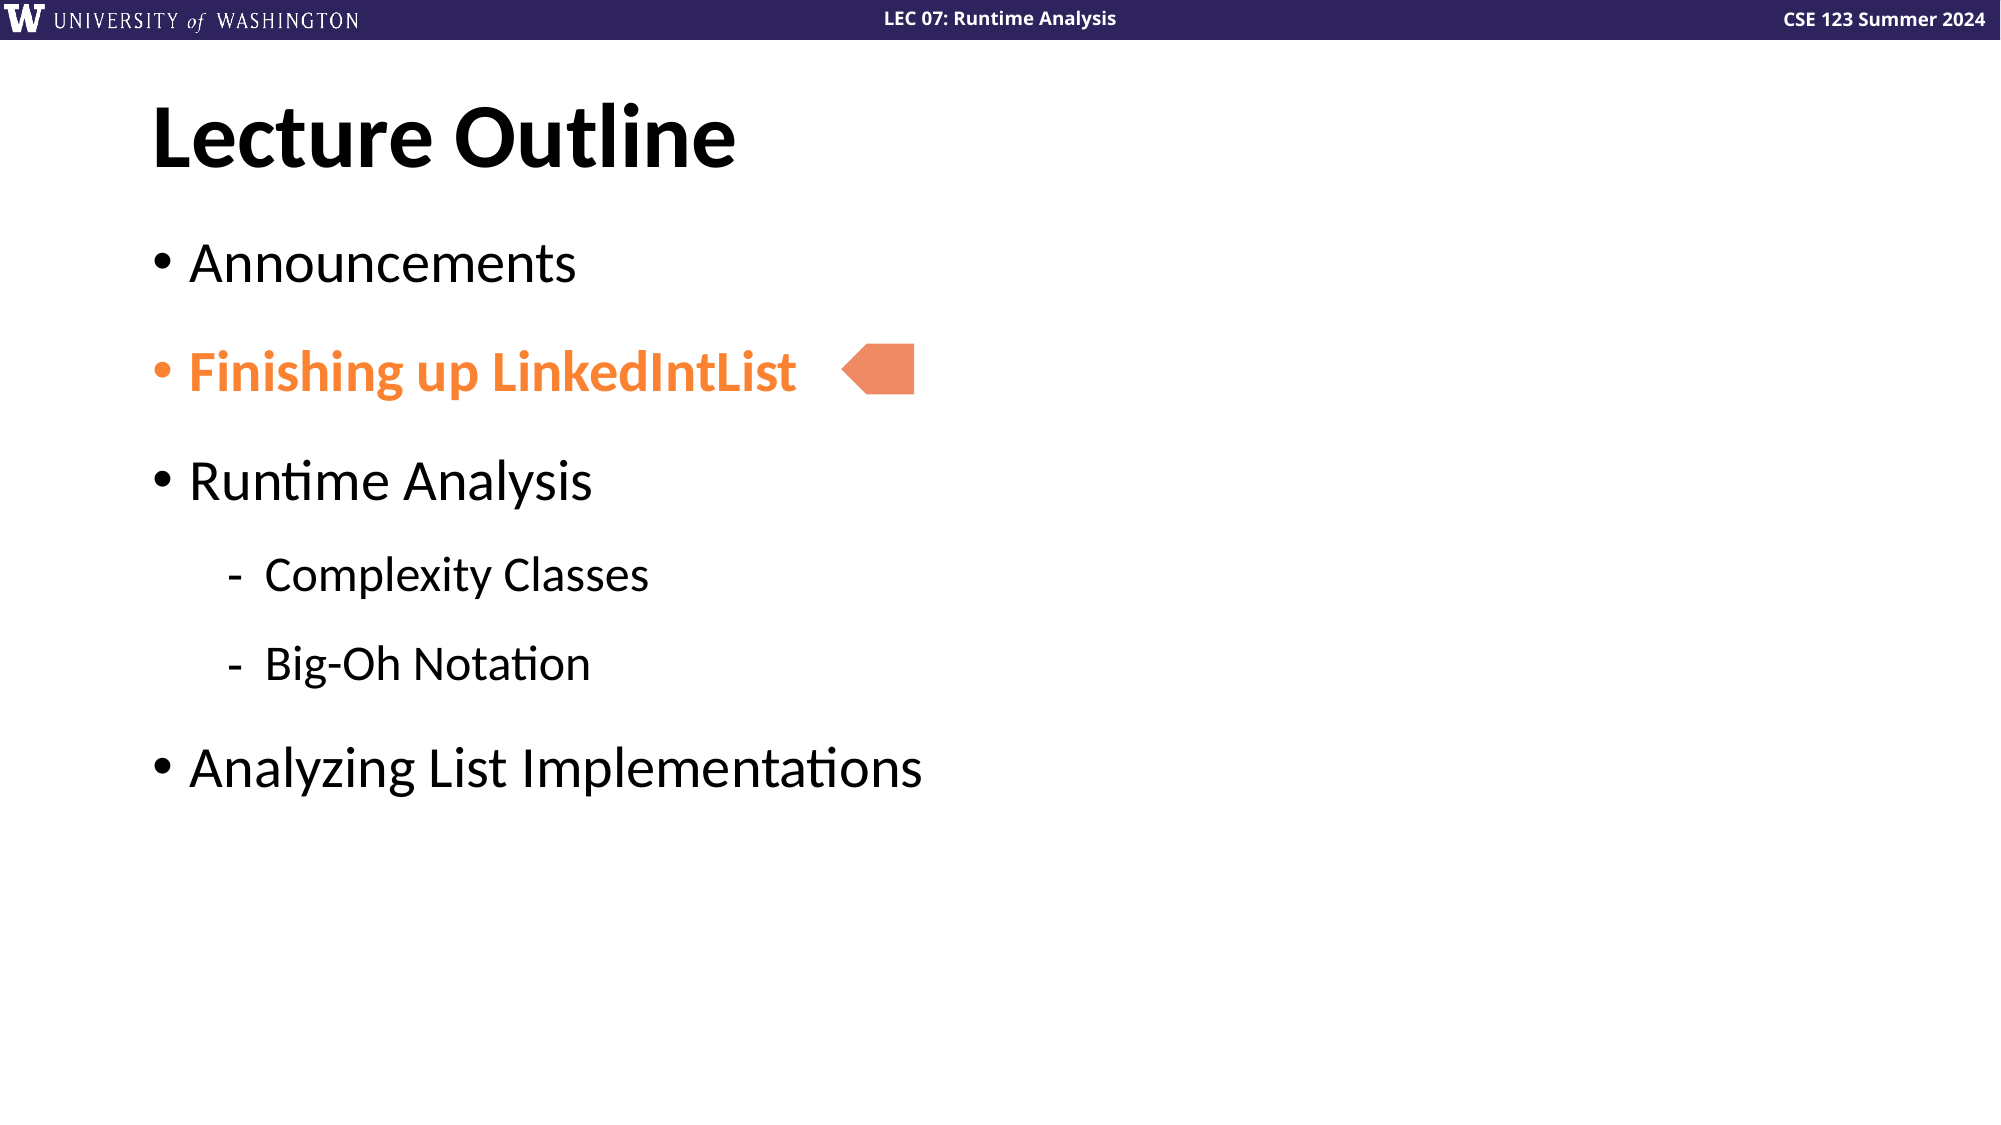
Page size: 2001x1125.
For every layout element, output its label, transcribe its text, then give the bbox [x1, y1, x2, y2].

list Announcements Finishing up LinkedIntList Runtime Analysis Complexity Classes Big-Oh Notation Analyzing List Implementations [137, 224, 1863, 1014]
picture [4, 4, 358, 33]
title Lecture Outline [137, 74, 1863, 200]
text_box [839, 342, 916, 396]
